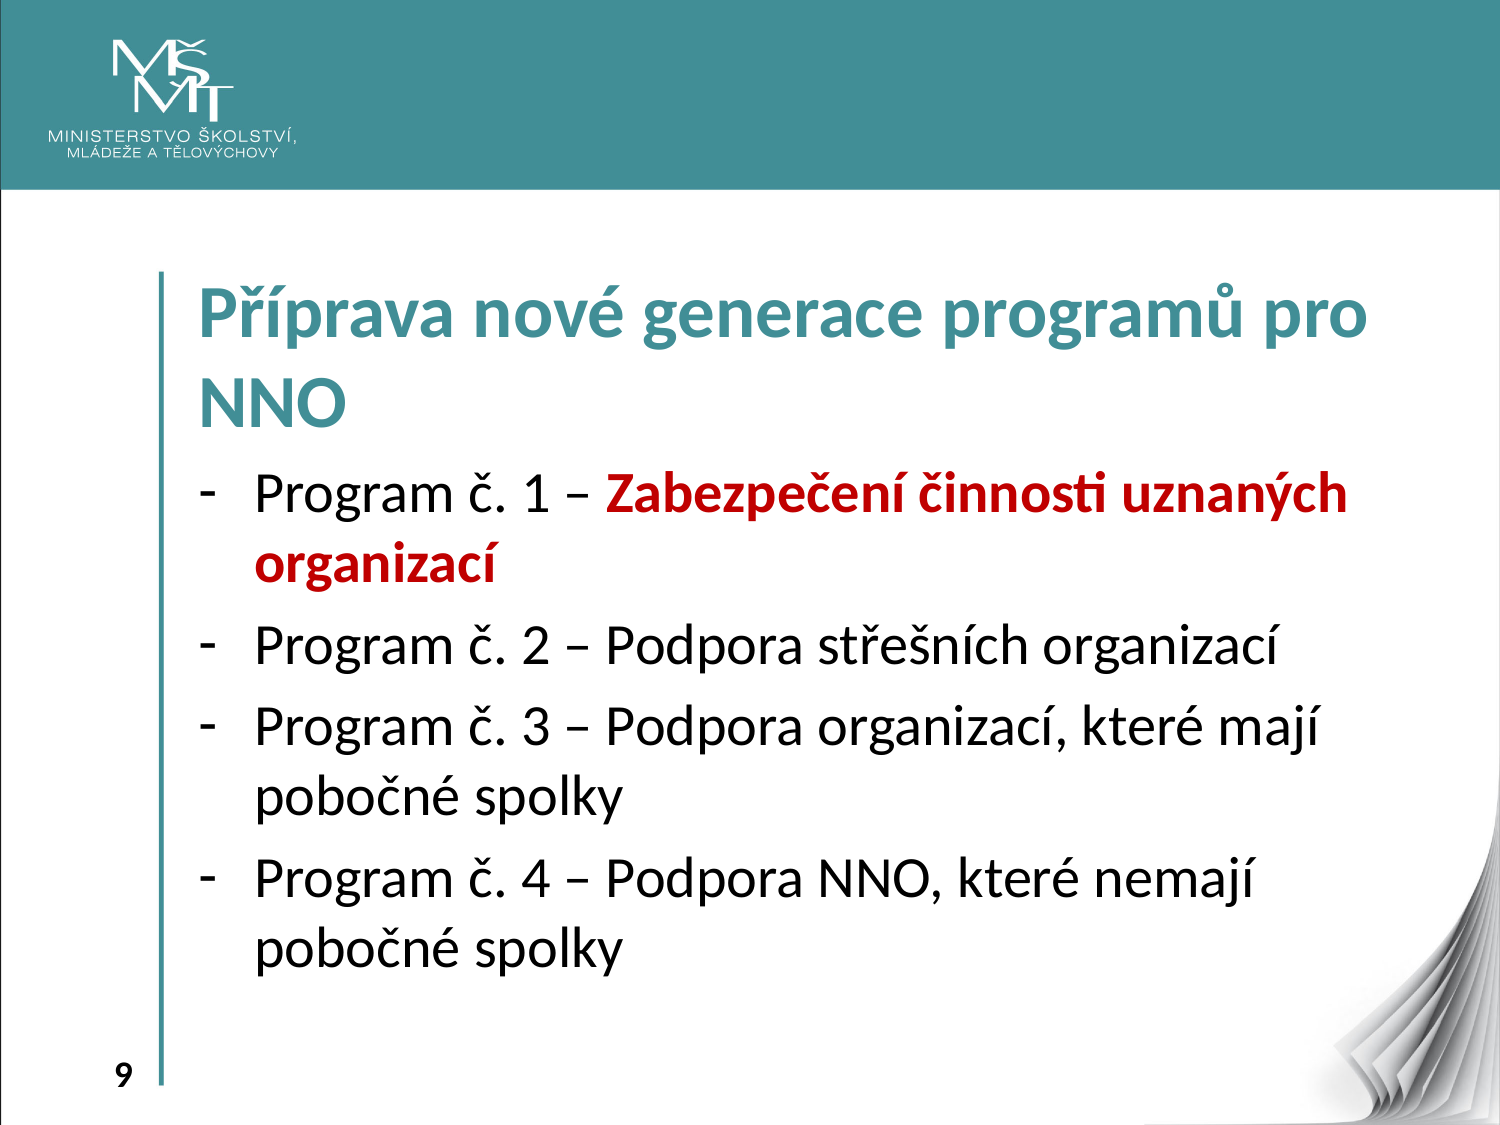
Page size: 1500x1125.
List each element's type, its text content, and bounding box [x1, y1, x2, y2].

list Příprava nové generace programů pro NNO Program č. 1 – Zabezpečení činnosti uznaných organizací Program č. 2 – Podpora střešních organizací Program č. 3 – Podpora organizací, které mají pobočné spolky Program č. 4 – Podpora NNO, které nemají pobočné spolky [183, 255, 1425, 1083]
picture [0, 0, 1500, 1125]
